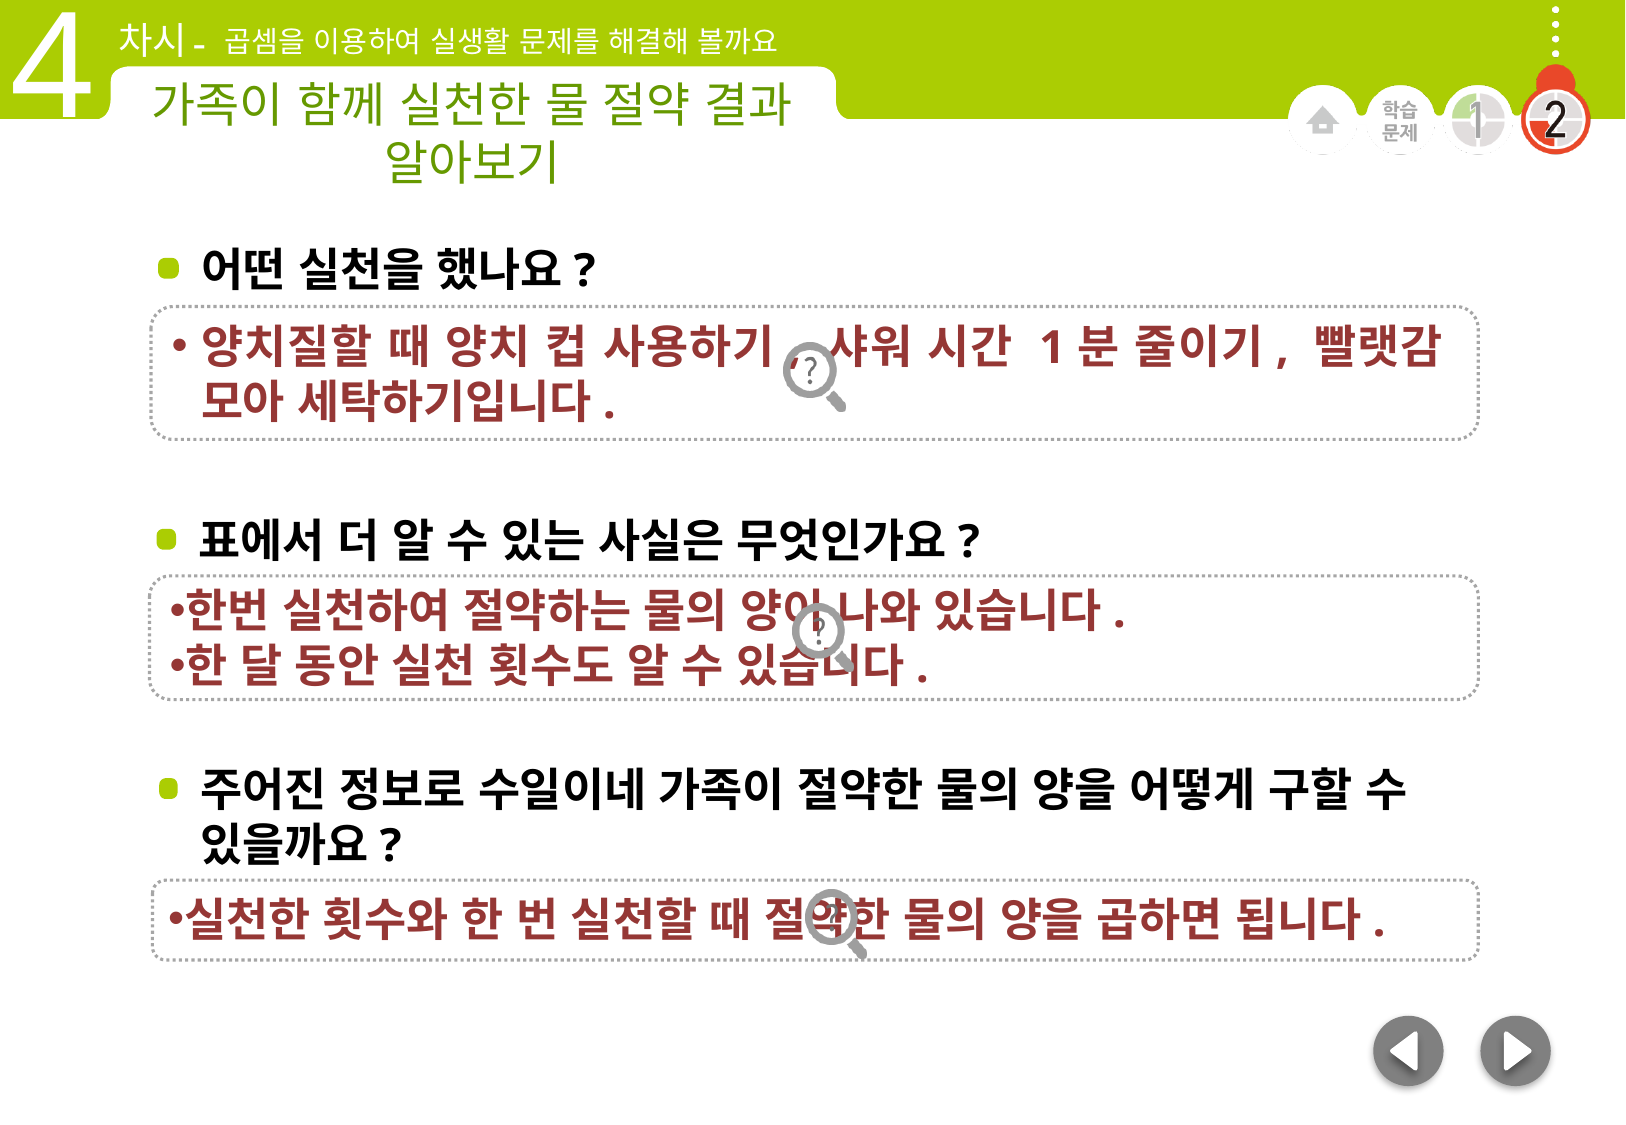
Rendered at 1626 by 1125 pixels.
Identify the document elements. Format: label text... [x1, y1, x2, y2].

text_box [872, 953, 1479, 963]
picture [783, 342, 846, 412]
text_box [1216, 89, 1280, 153]
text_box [156, 503, 1401, 575]
picture [1287, 4, 1591, 155]
text_box 양치질할 때 양치 컵 사용하기, 샤워 시간 1분 줄이기, 빨랫감 모아 세탁하기입니다. [156, 312, 1458, 435]
text_box 한번 실천하여 절약하는 물의 양이 나와 있습니다. 한 달 동안 실천 횟수도 알 수 있습니다. [154, 580, 1266, 700]
picture [791, 603, 854, 673]
text_box 가족이 함께 실천한 물 절약 결과 알아보기 [109, 67, 836, 198]
picture [804, 889, 868, 959]
text_box [148, 314, 156, 435]
text_box 실천한 횟수와 한 번 실천할 때 절약한 물의 양을 곱하면 됩니다. [870, 888, 1481, 953]
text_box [1480, 1015, 1551, 1087]
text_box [157, 232, 1497, 304]
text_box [158, 752, 1509, 880]
text_box 실천한 횟수와 한 번 실천할 때 절약한 물의 양을 곱하면 됩니다. [153, 883, 802, 953]
text_box [151, 952, 800, 963]
text_box [159, 313, 1481, 442]
text_box [147, 583, 154, 692]
text_box [1266, 573, 1481, 702]
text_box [1373, 1015, 1444, 1087]
